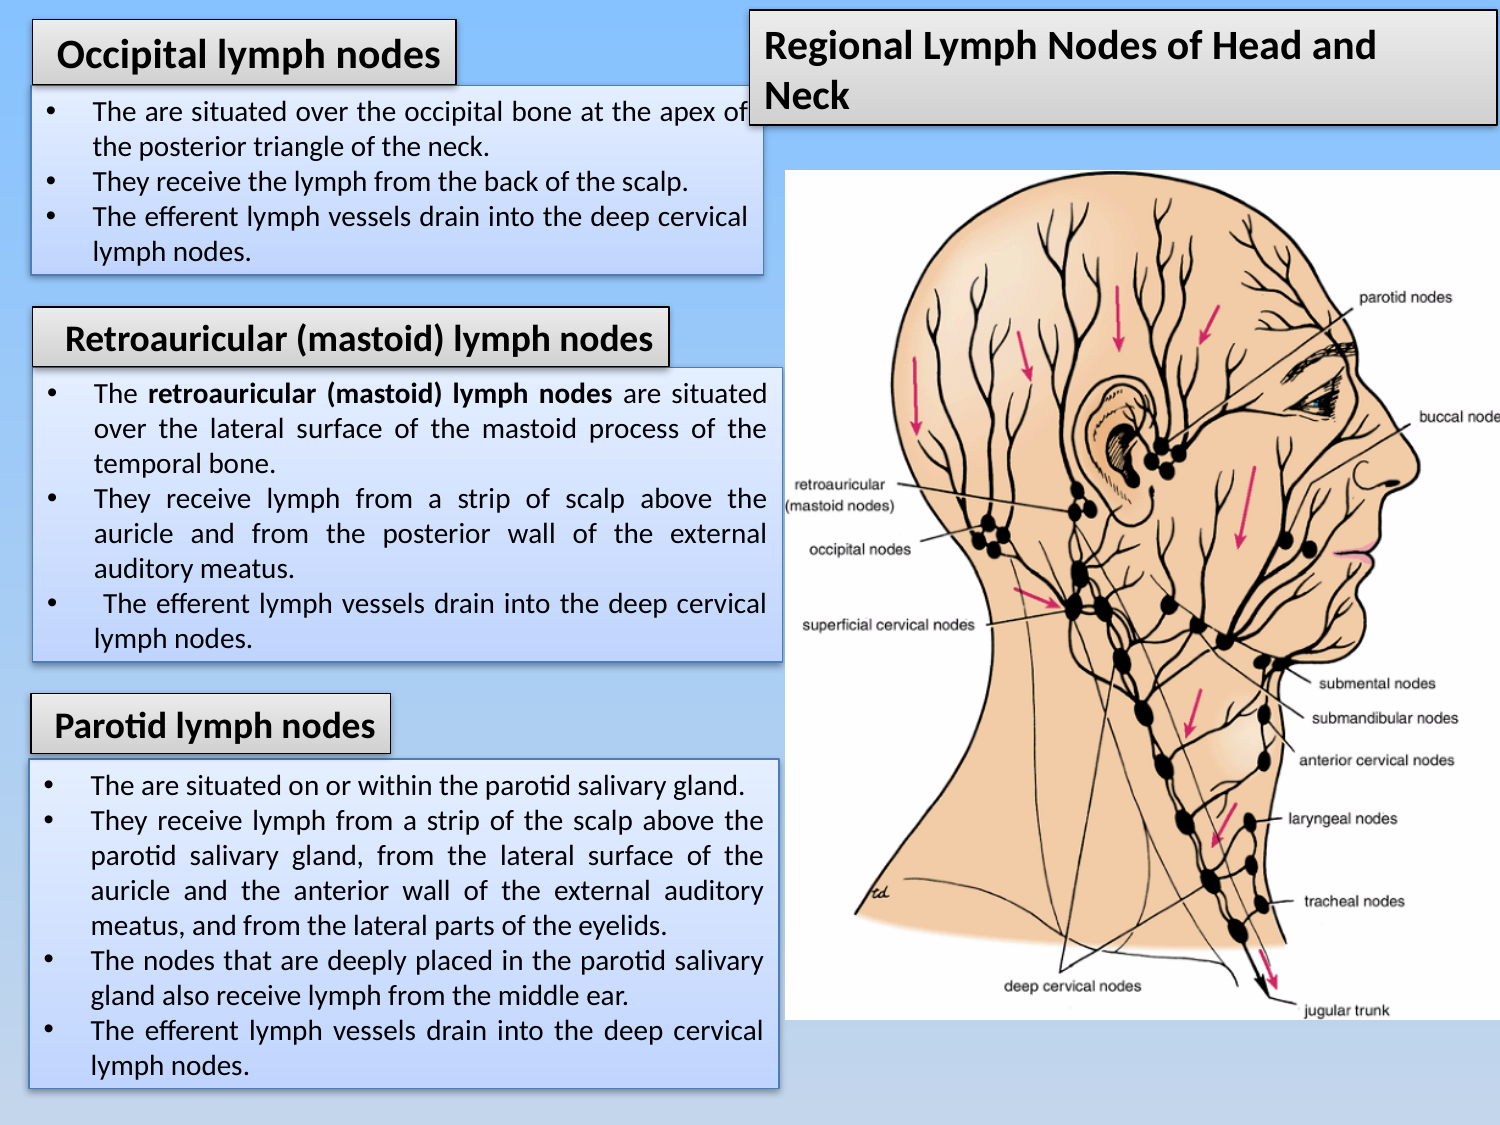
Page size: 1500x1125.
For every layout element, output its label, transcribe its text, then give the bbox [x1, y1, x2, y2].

text_box Regional Lymph Nodes of Head and Neck [749, 9, 1498, 126]
text_box Parotid lymph nodes [30, 693, 391, 754]
picture [785, 169, 1500, 1020]
text_box The are situated on or within the parotid salivary gland. They receive lymph from a strip of the scalp above the parotid salivary gland, from the lateral surface of the auricle and the anterior wall of the external auditory meatus, and from the lateral parts of the eyelids. The nodes that are deeply placed in the parotid salivary gland also receive lymph from the middle ear. The efferent lymph vessels drain into the deep cervical lymph nodes. [28, 758, 780, 1089]
text_box Retroauricular (mastoid) lymph nodes [32, 306, 670, 367]
text_box Occipital lymph nodes [32, 19, 457, 85]
text_box The retroauricular (mastoid) lymph nodes are situated over the lateral surface of the mastoid process of the temporal bone. They receive lymph from a strip of scalp above the auricle and from the posterior wall of the external auditory meatus. The efferent lymph vessels drain into the deep cervical lymph nodes. [32, 367, 780, 663]
text_box The are situated over the occipital bone at the apex of the posterior triangle of the neck. They receive the lymph from the back of the scalp. The efferent lymph vessels drain into the deep cervical lymph nodes. [30, 85, 764, 276]
